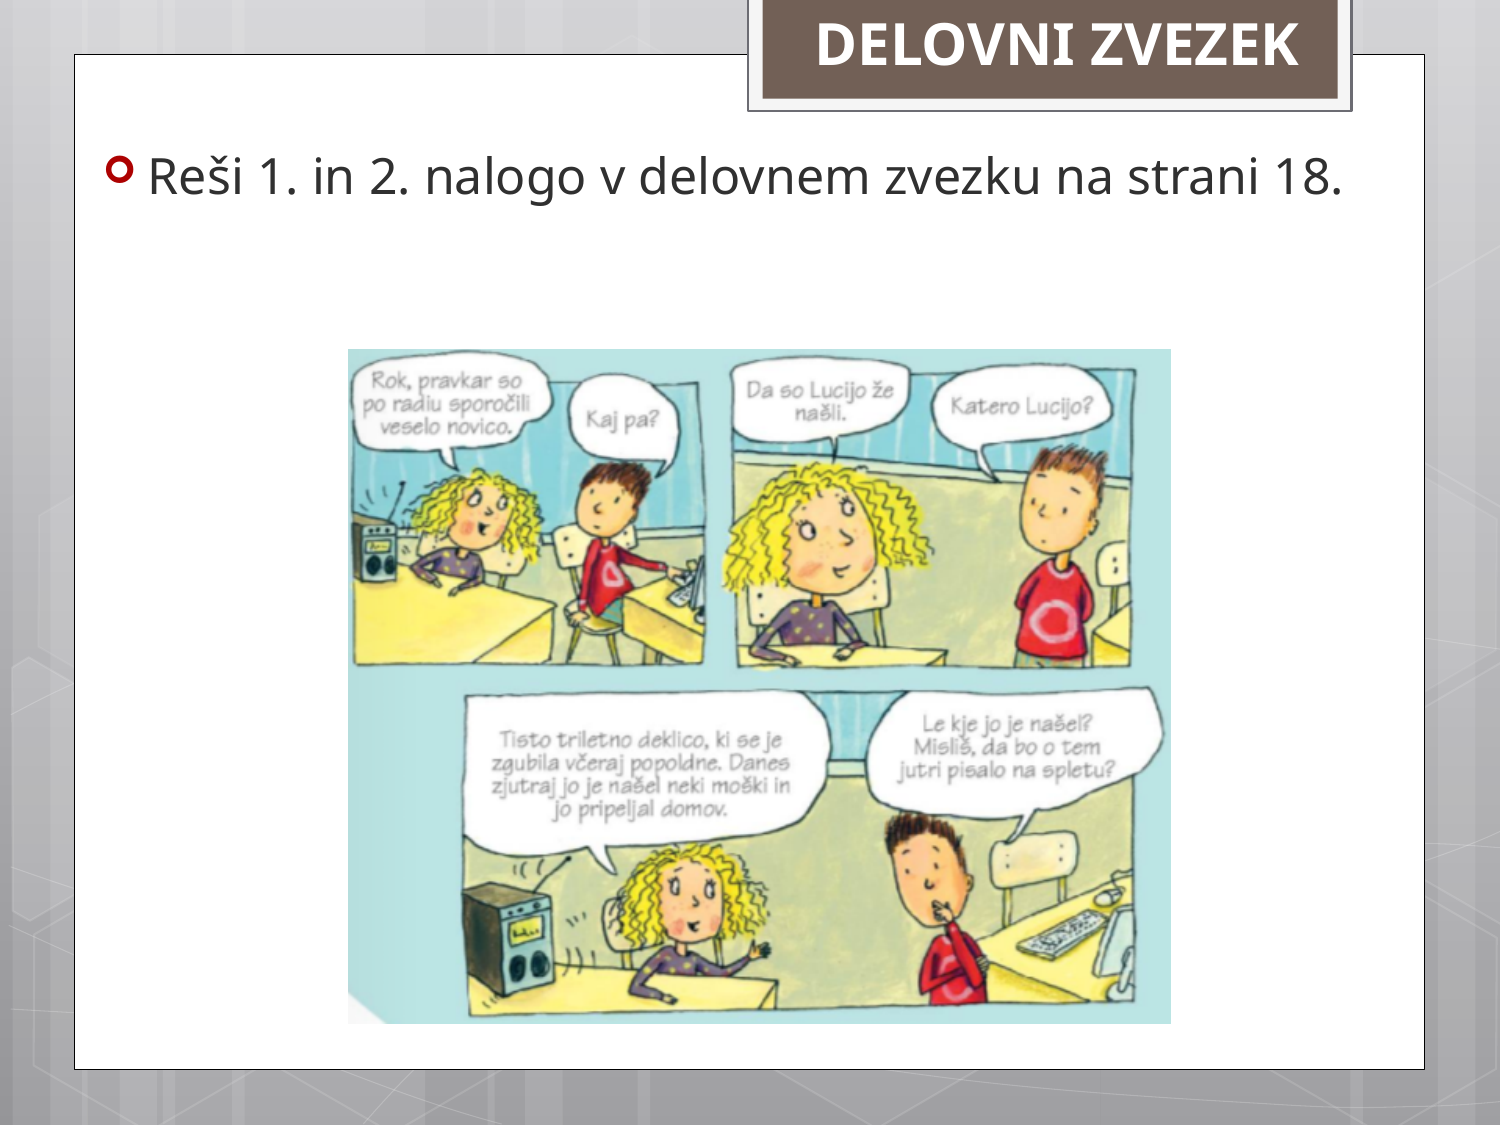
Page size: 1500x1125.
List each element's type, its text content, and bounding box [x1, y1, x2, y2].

list Reši 1. in 2. nalogo v delovnem zvezku na strani 18. [76, 137, 1412, 713]
text_box DELOVNI ZVEZEK [785, 0, 1329, 85]
picture [348, 349, 1171, 1024]
